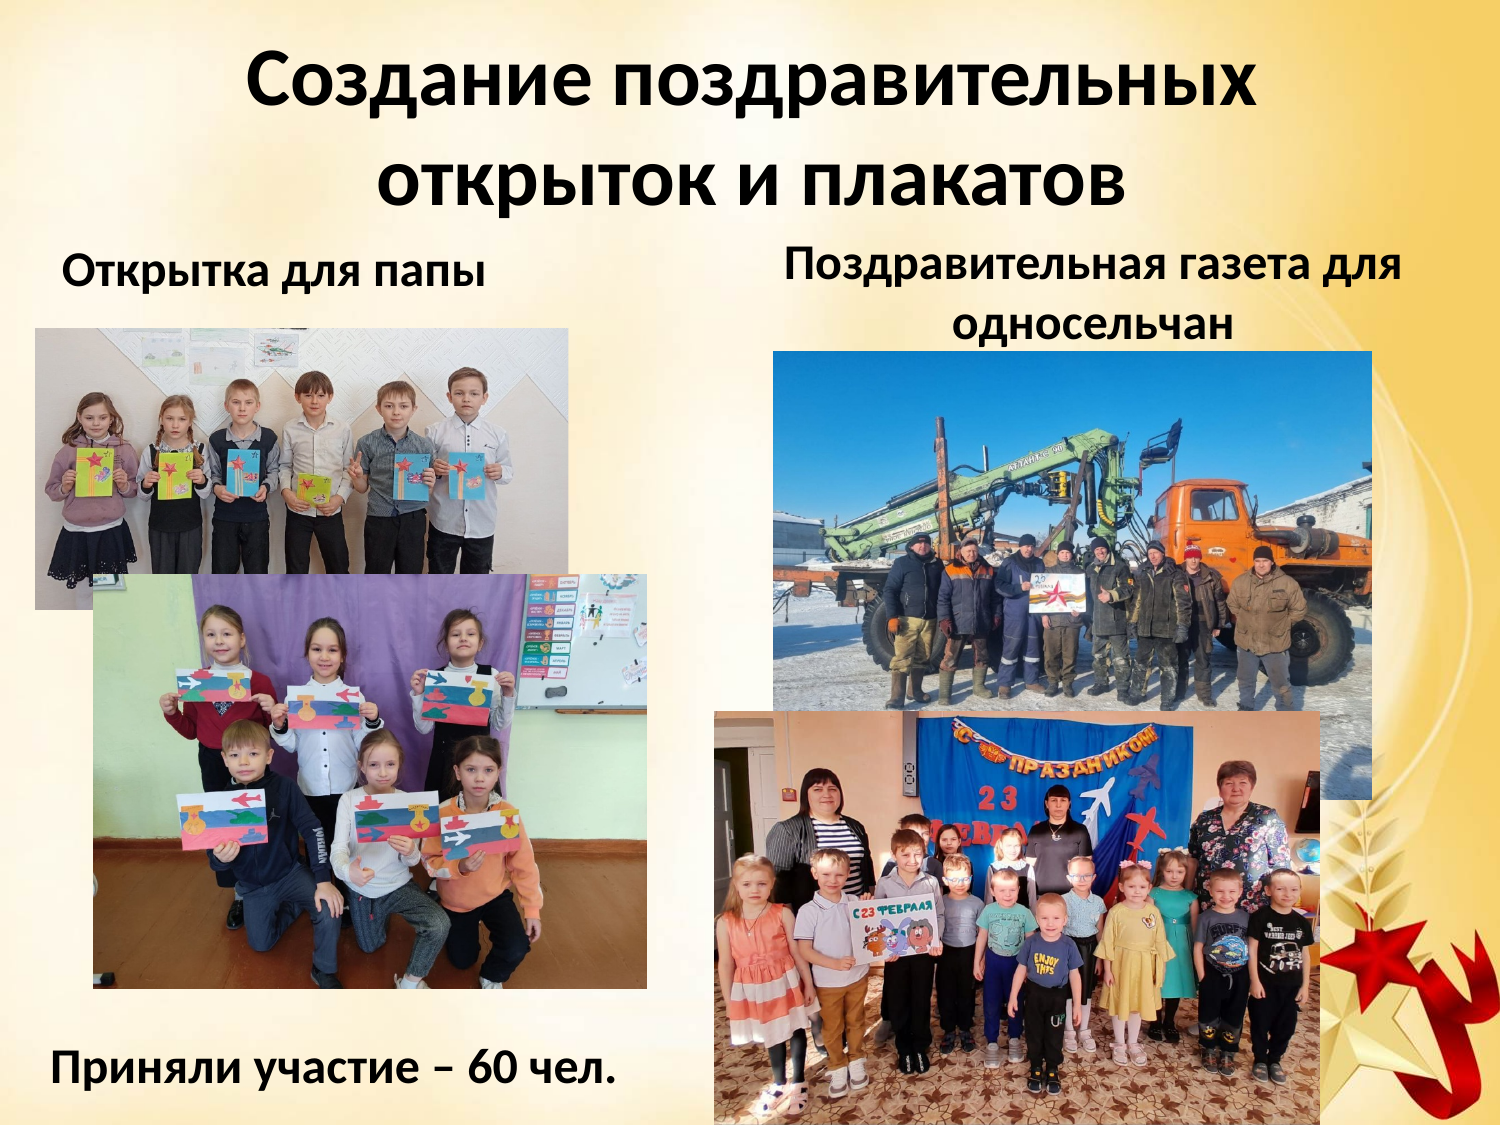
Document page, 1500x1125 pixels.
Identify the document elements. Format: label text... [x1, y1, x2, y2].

list Приняли участие – 60 чел. [35, 996, 699, 1101]
list Открытка для папы [46, 199, 710, 305]
picture [0, 0, 1500, 1125]
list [714, 711, 1320, 1125]
title Создание поздравительных открыток и плакатов [75, 45, 1430, 200]
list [34, 327, 569, 610]
list Поздравительная газета для односельчан [761, 251, 1425, 357]
